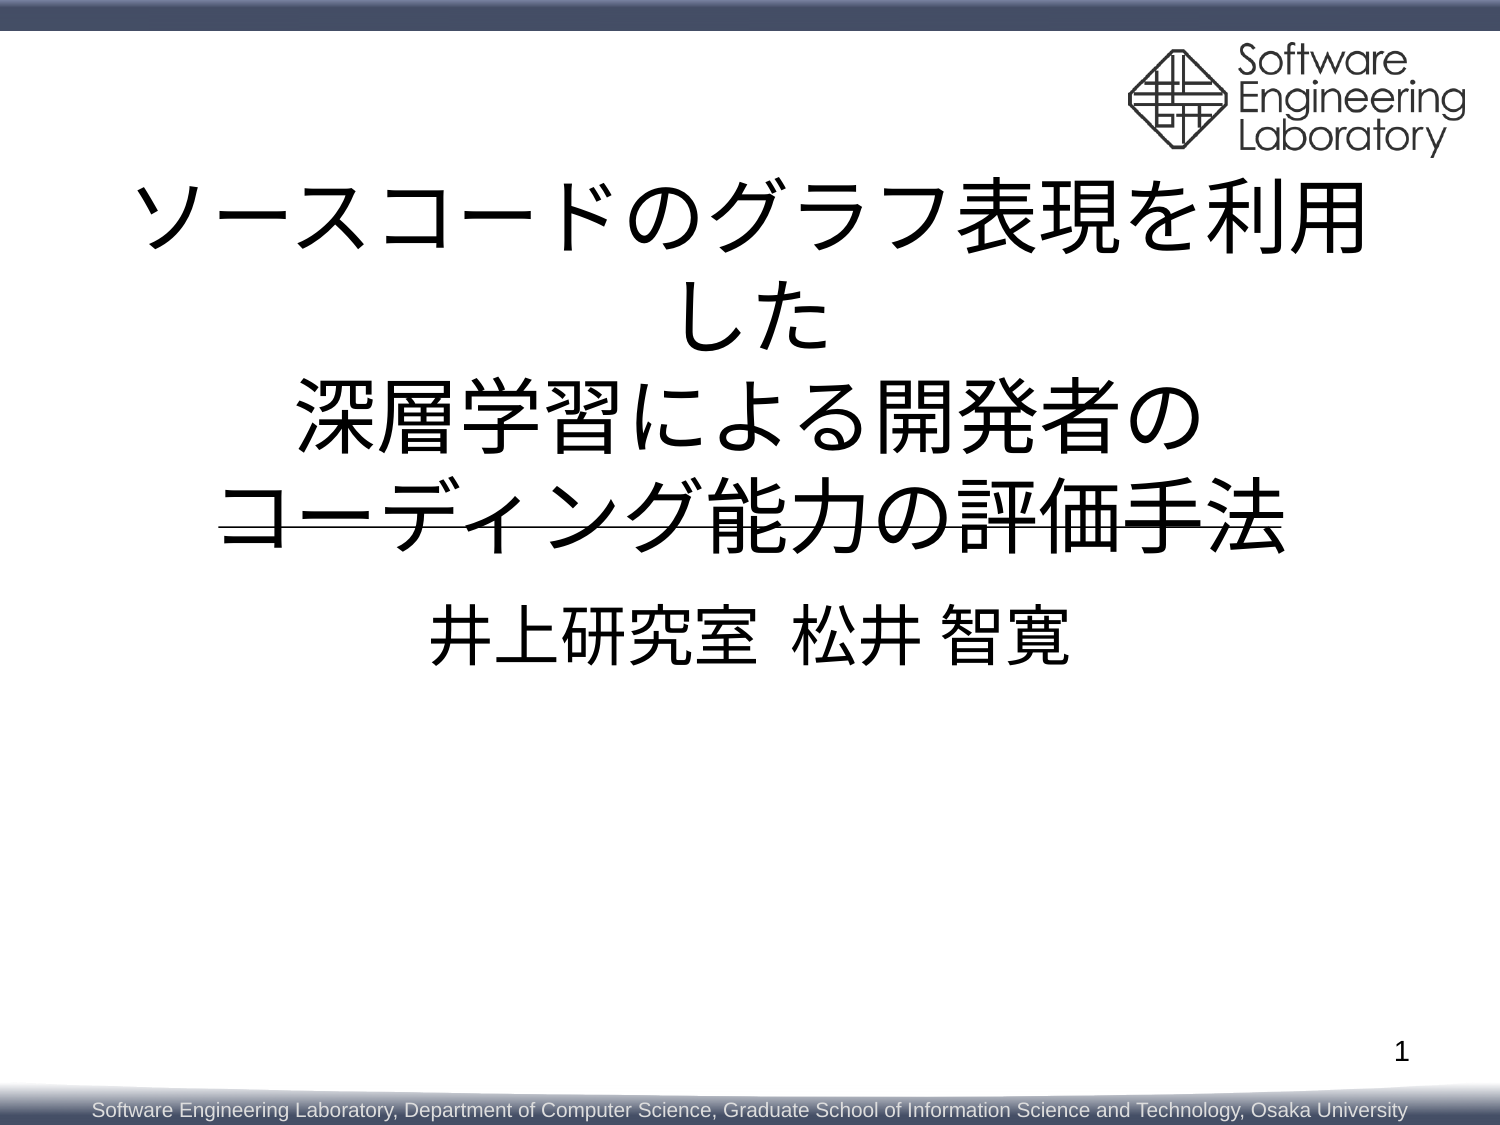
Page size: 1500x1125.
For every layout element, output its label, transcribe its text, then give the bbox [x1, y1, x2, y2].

picture [0, 0, 1500, 31]
slide_number 1 [1074, 1024, 1426, 1071]
picture [0, 1082, 1500, 1125]
picture [1128, 42, 1465, 158]
title ソースコードのグラフ表現を利用した 深層学習による開発者の コーディング能力の評価手法 [95, 243, 1405, 485]
subtitle 井上研究室 松井 智寛 [224, 585, 1276, 874]
